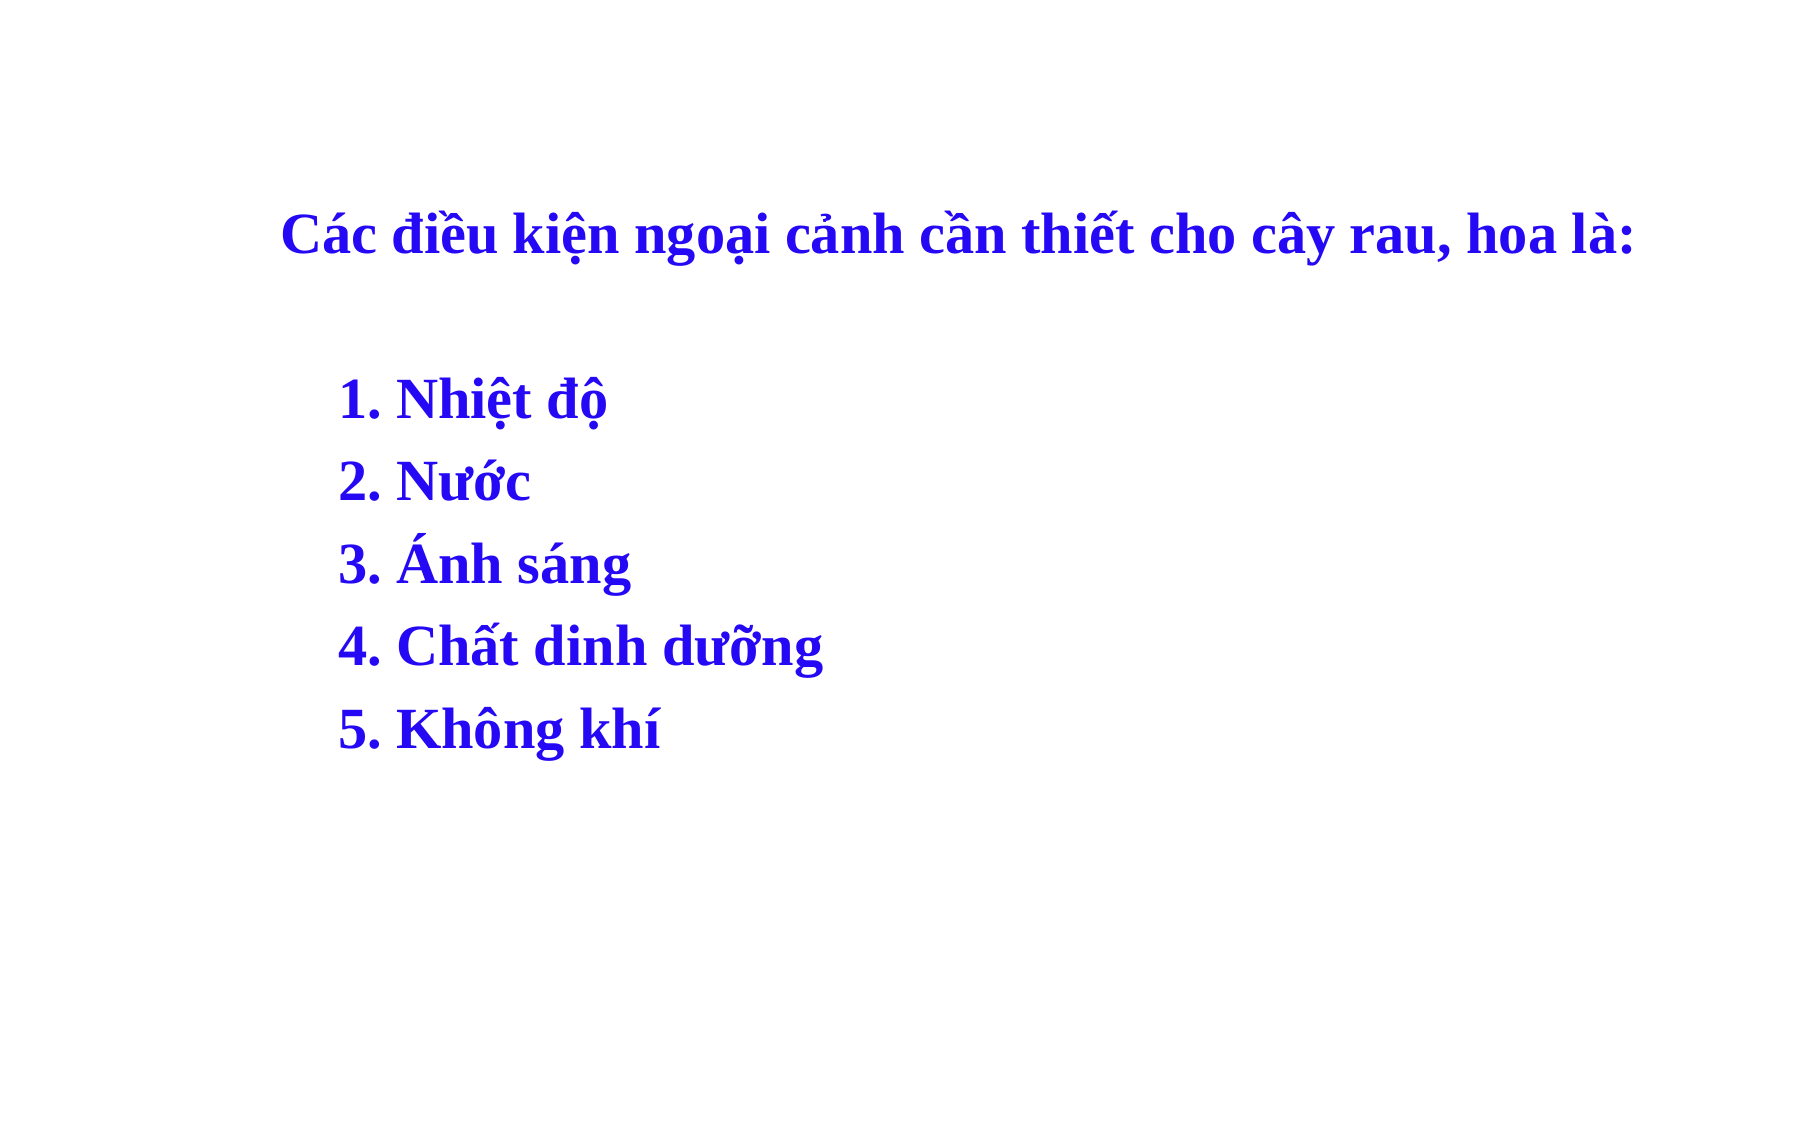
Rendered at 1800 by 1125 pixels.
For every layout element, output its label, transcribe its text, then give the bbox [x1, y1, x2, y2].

text_box Các điều kiện ngoại cảnh cần thiết cho cây rau, hoa là: 1. Nhiệt độ 2. Nước 3. Ánh sáng 4. Chất dinh dưỡng 5. Không khí [134, 187, 1695, 413]
